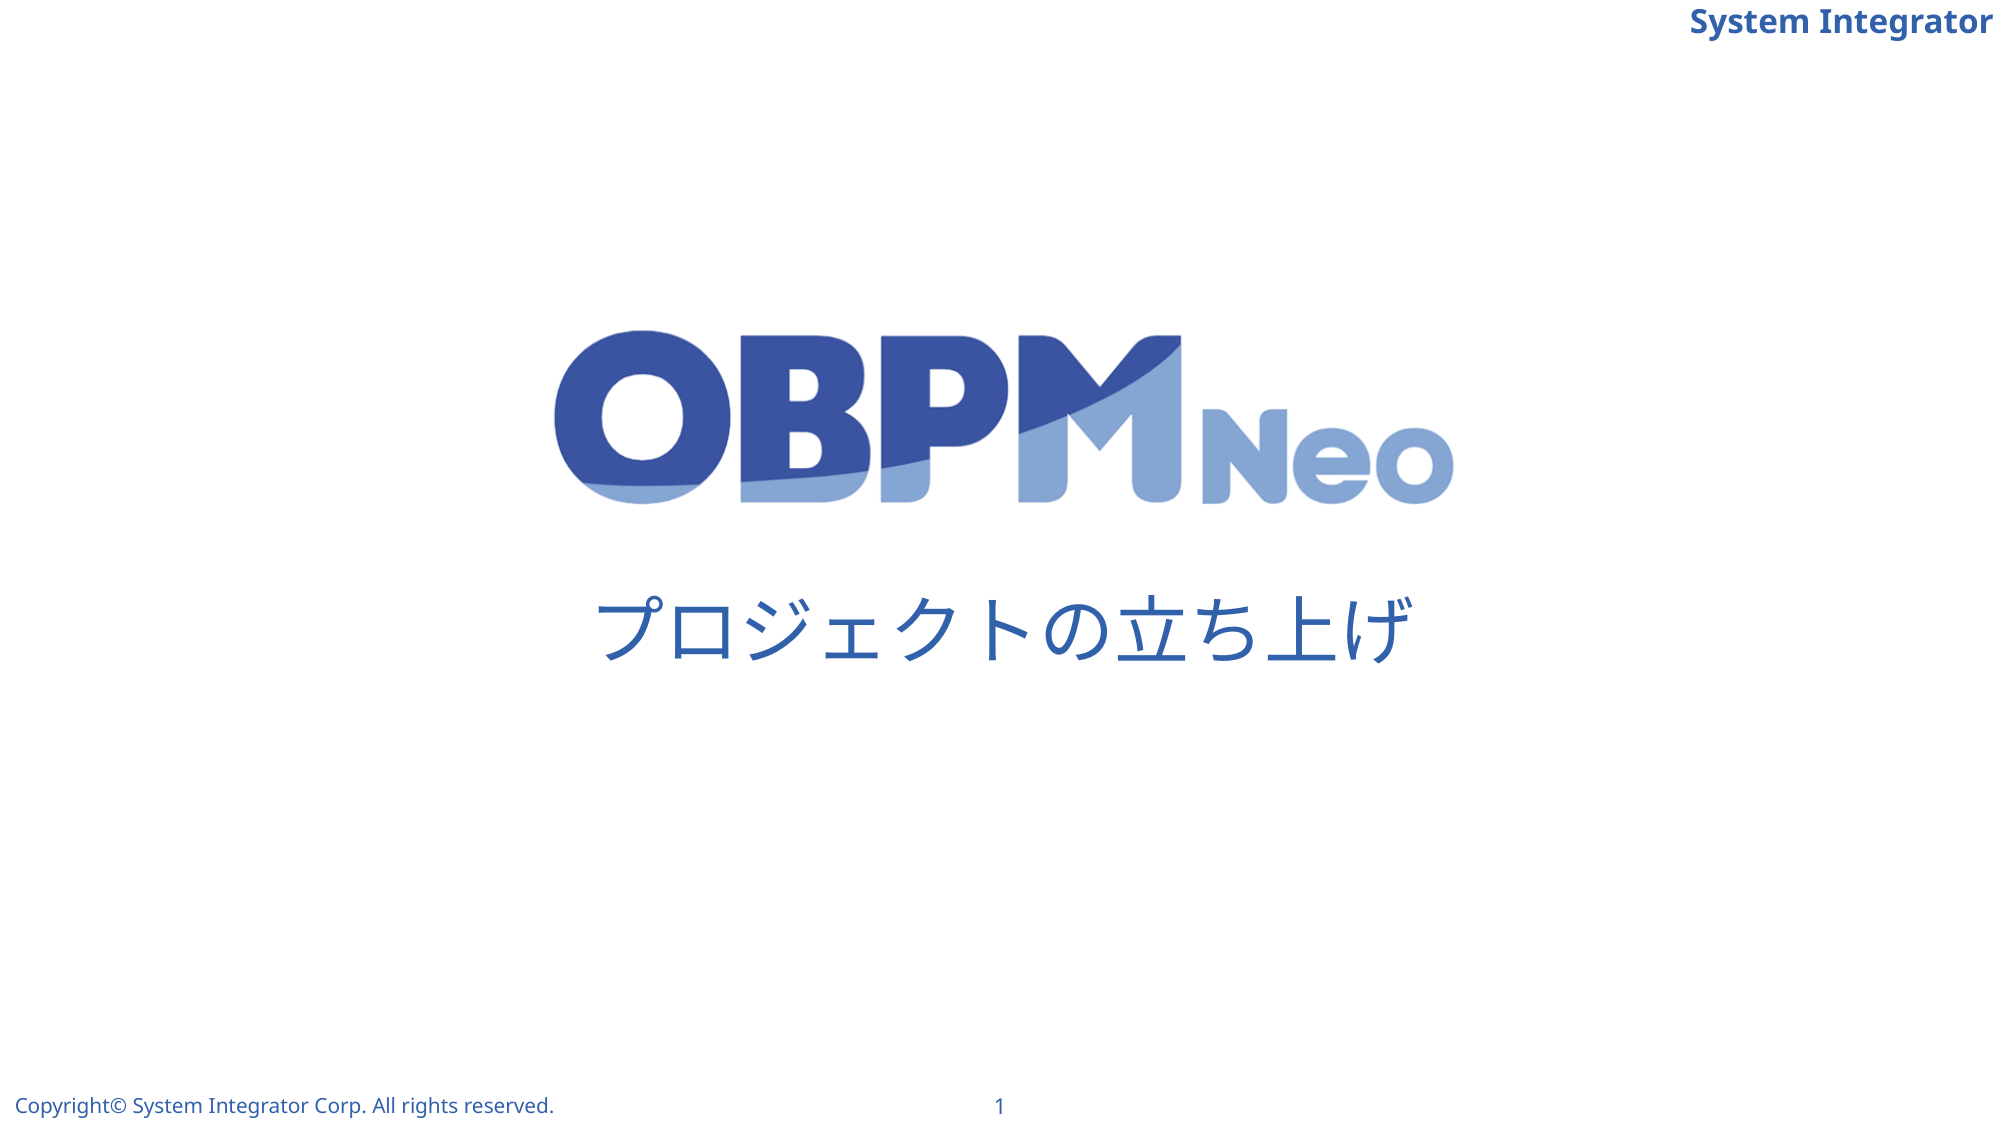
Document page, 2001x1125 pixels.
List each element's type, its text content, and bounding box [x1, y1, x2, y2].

picture [509, 267, 1495, 563]
title プロジェクトの立ち上げ [116, 510, 1888, 747]
